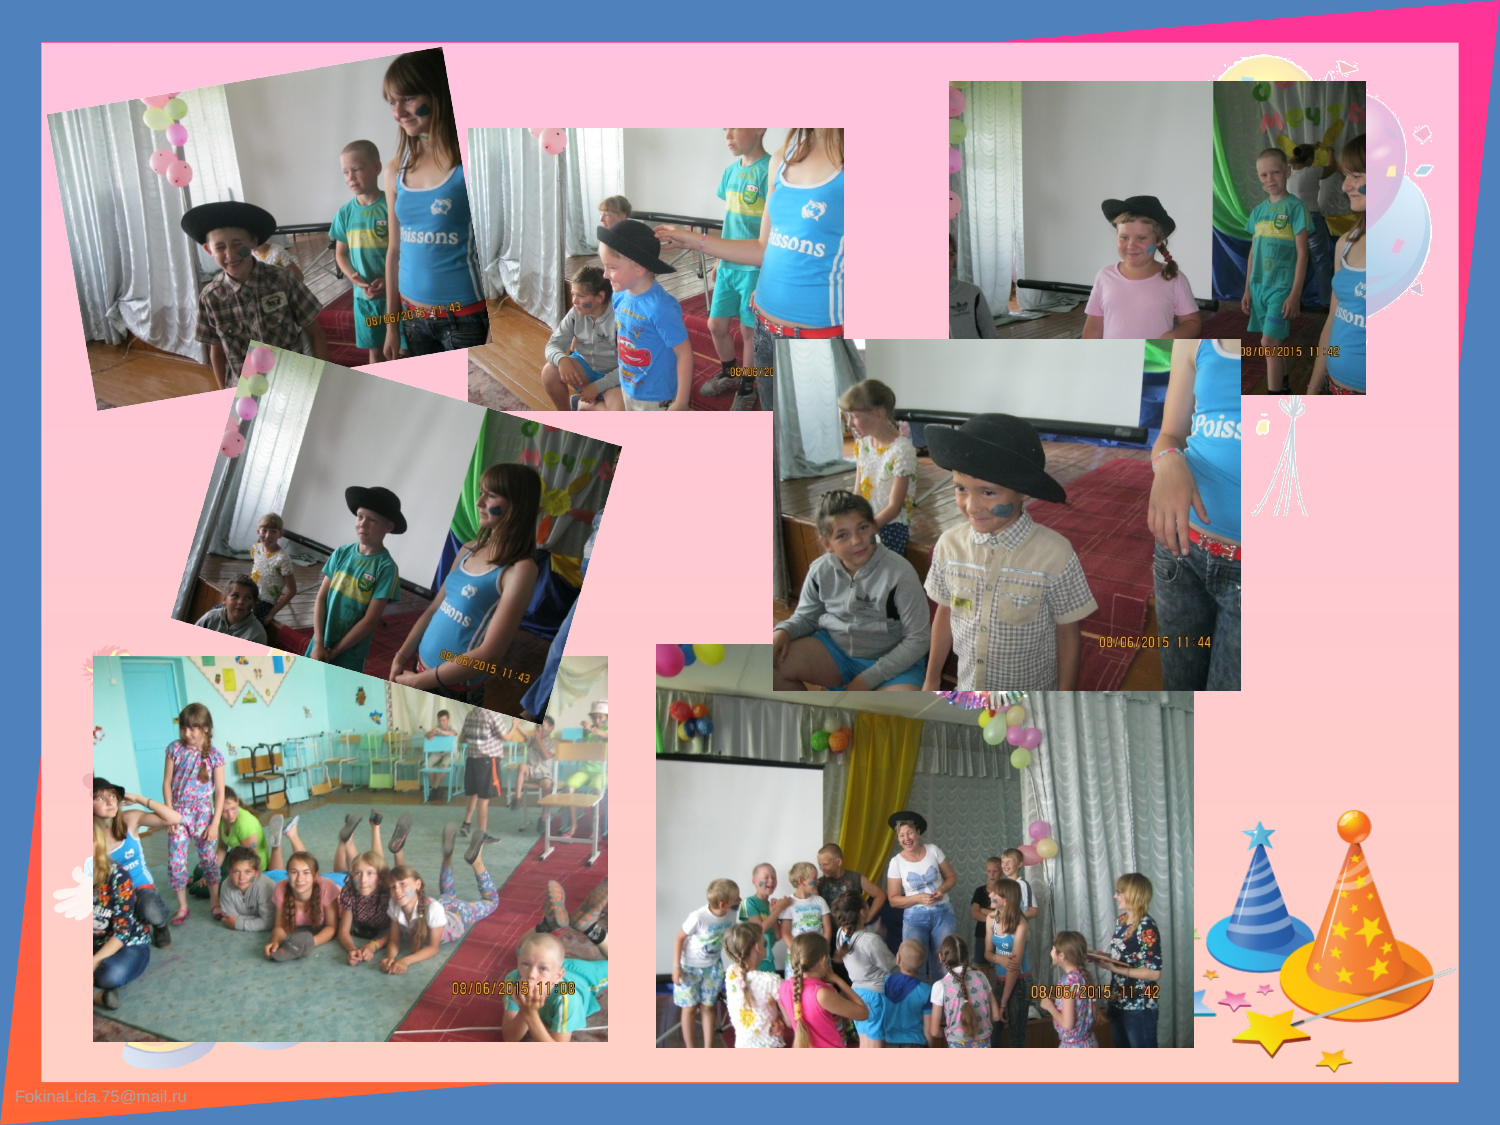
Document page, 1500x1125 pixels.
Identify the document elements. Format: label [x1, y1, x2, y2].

picture [47, 47, 1457, 1073]
